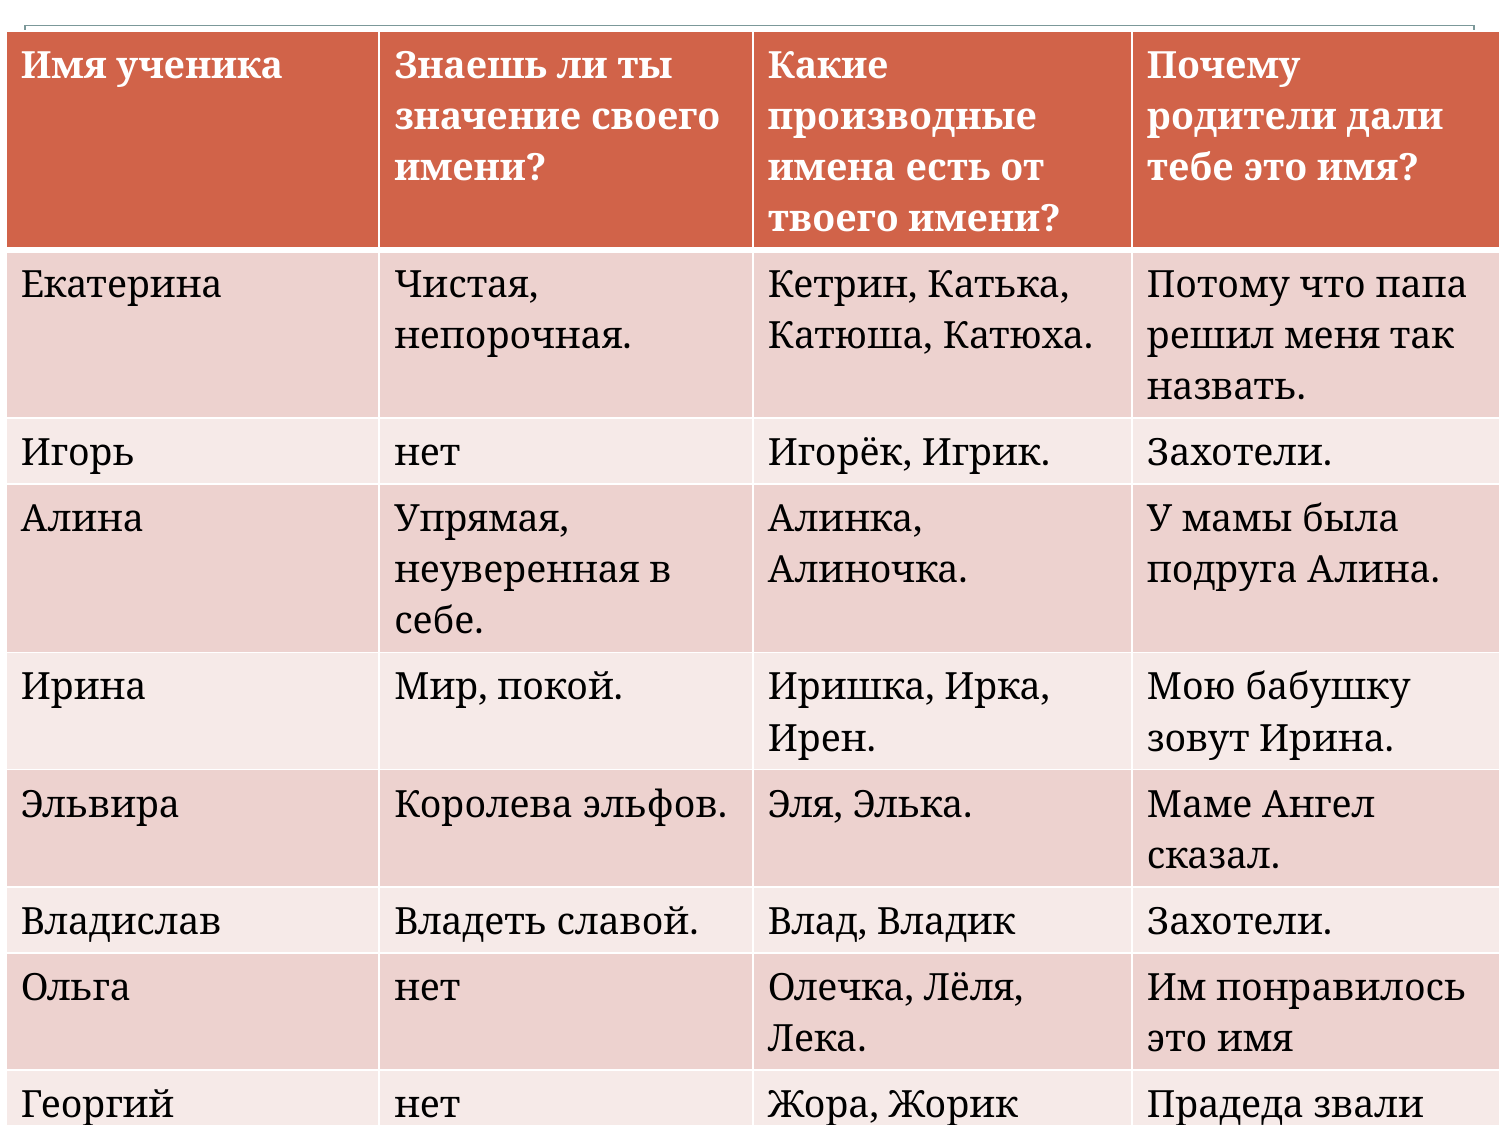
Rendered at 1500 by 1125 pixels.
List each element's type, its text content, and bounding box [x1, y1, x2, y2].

table_header Какие производные имена есть от твоего имени? [754, 32, 1131, 247]
table_header Имя ученика [7, 32, 378, 247]
table_cell Кетрин, Катька, Катюша, Катюха. [754, 253, 1131, 417]
table_cell Владислав [7, 888, 378, 952]
table_cell Олечка, Лёля, Лека. [754, 954, 1131, 1069]
table_cell Маме Ангел сказал. [1133, 770, 1499, 886]
table_cell Георгий [7, 1071, 378, 1125]
table_cell Алинка, Алиночка. [754, 485, 1131, 652]
table_cell нет [380, 419, 752, 483]
table_cell Екатерина [7, 253, 378, 417]
table_cell Ирина [7, 653, 378, 769]
table_cell Иришка, Ирка, Ирен. [754, 653, 1131, 769]
table_cell Королева эльфов. [380, 770, 752, 886]
table_cell Захотели. [1133, 888, 1499, 952]
table_cell Игорёк, Игрик. [754, 419, 1131, 483]
table_cell Им понравилось это имя [1133, 954, 1499, 1069]
table_header Почему родители дали тебе это имя? [1133, 32, 1499, 247]
table_cell У мамы была подруга Алина. [1133, 485, 1499, 652]
table_cell Владеть славой. [380, 888, 752, 952]
table_cell Влад, Владик [754, 888, 1131, 952]
table_cell Алина [7, 485, 378, 652]
table_cell нет [380, 1071, 752, 1125]
table_cell Игорь [7, 419, 378, 483]
table_cell Захотели. [1133, 419, 1499, 483]
table_cell Упрямая, неуверенная в себе. [380, 485, 752, 652]
table_cell нет [380, 954, 752, 1069]
table_cell Эля, Элька. [754, 770, 1131, 886]
table_cell Жора, Жорик [754, 1071, 1131, 1125]
table_header Знаешь ли ты значение своего имени? [380, 32, 752, 247]
table_cell Чистая, непорочная. [380, 253, 752, 417]
table_cell Мою бабушку зовут Ирина. [1133, 653, 1499, 769]
table_cell Ольга [7, 954, 378, 1069]
table_cell Потому что папа решил меня так назвать. [1133, 253, 1499, 417]
table_cell Прадеда звали Жора. [1133, 1071, 1499, 1125]
table_cell Мир, покой. [380, 653, 752, 769]
table_cell Эльвира [7, 770, 378, 886]
